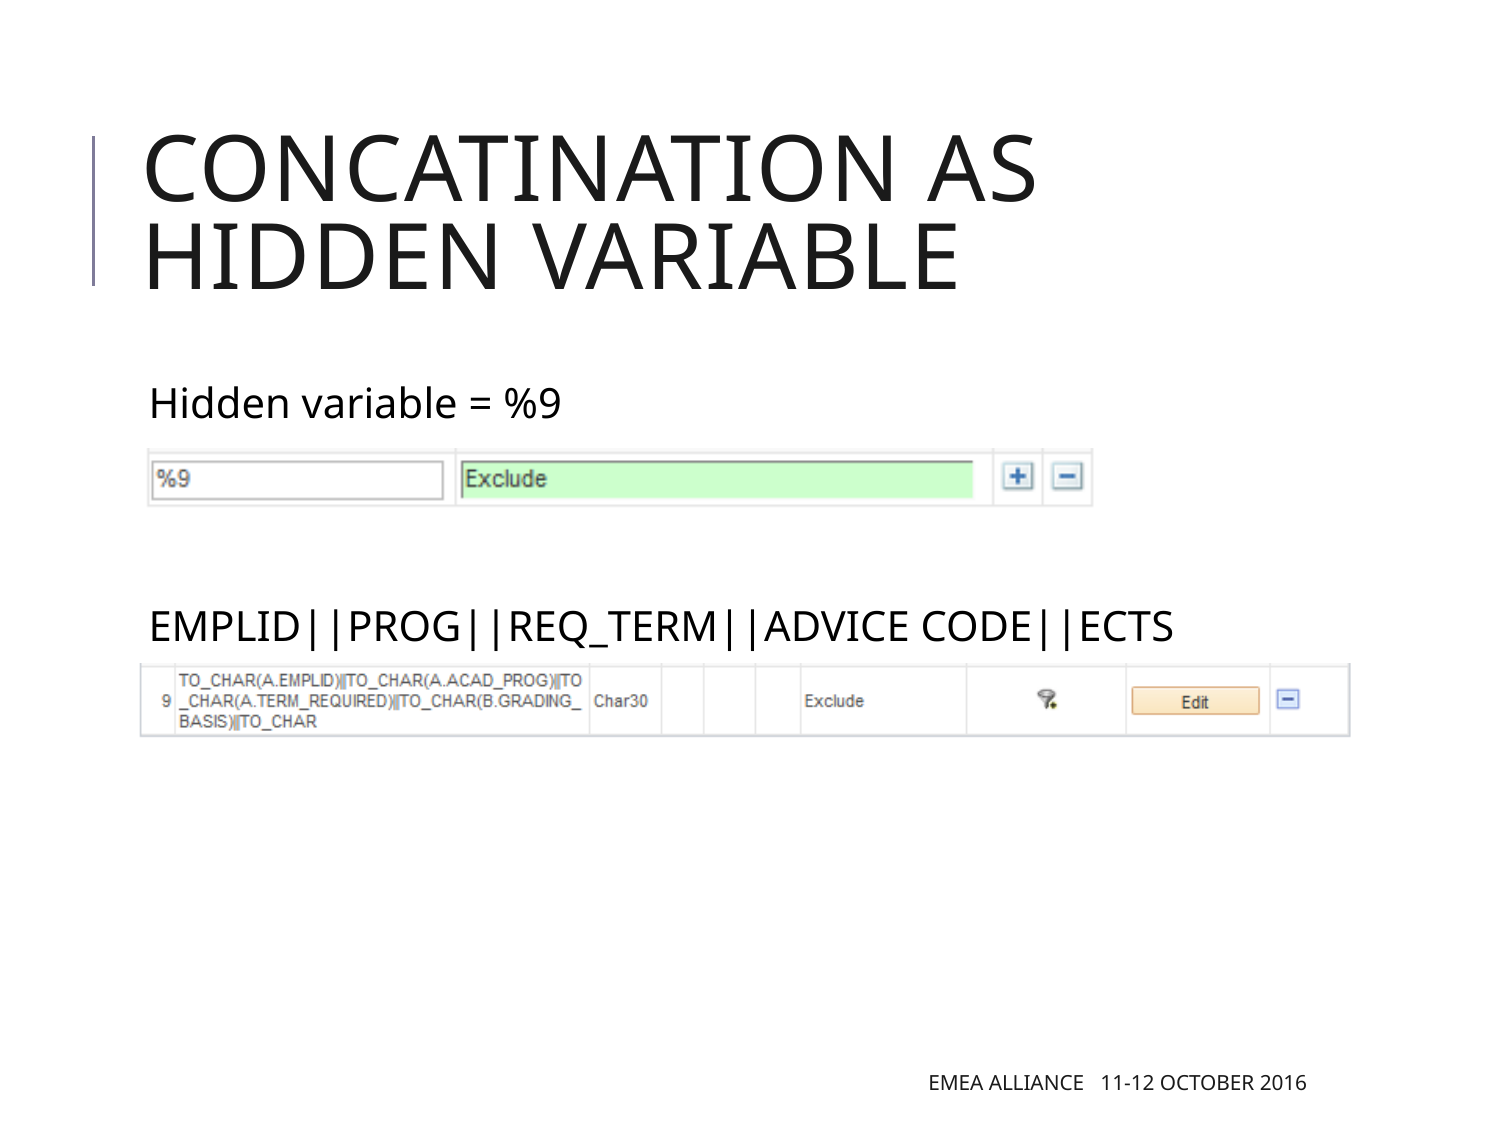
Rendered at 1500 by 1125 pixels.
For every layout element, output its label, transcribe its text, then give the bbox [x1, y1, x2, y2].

footer EMEA Alliance 11-12 October 2016 [595, 1061, 1322, 1107]
picture [137, 663, 1354, 743]
list Hidden variable = %9 EMPLID||PROG||REQ_TERM||ADVICE CODE||ECTS [126, 375, 1322, 1035]
picture [137, 448, 1098, 514]
title Concatination as hidden variable [126, 96, 1322, 342]
